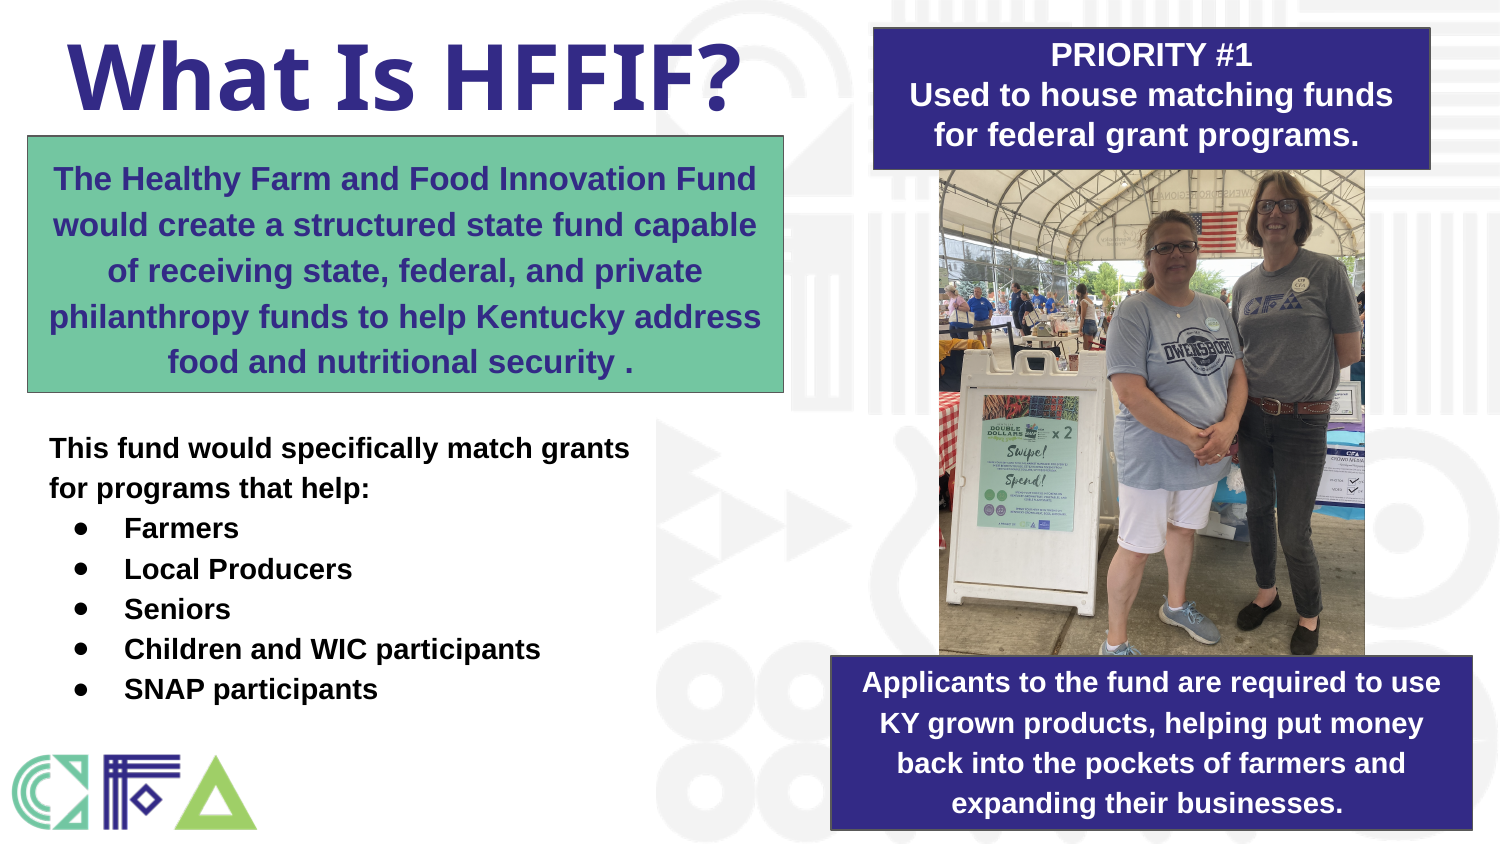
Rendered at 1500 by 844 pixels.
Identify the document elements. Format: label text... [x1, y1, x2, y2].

text_box This fund would specifically match grants for programs that help: Farmers Local Producers Seniors Children and WIC participants SNAP participants [34, 409, 650, 721]
picture [0, 750, 261, 836]
picture [655, 0, 1500, 844]
text_box The Healthy Farm and Food Innovation Fund would create a structured state fund capable of receiving state, federal, and private philanthropy funds to help Kentucky address food and nutritional security . [27, 136, 650, 396]
text_box What Is HFFIF? [34, 3, 651, 136]
